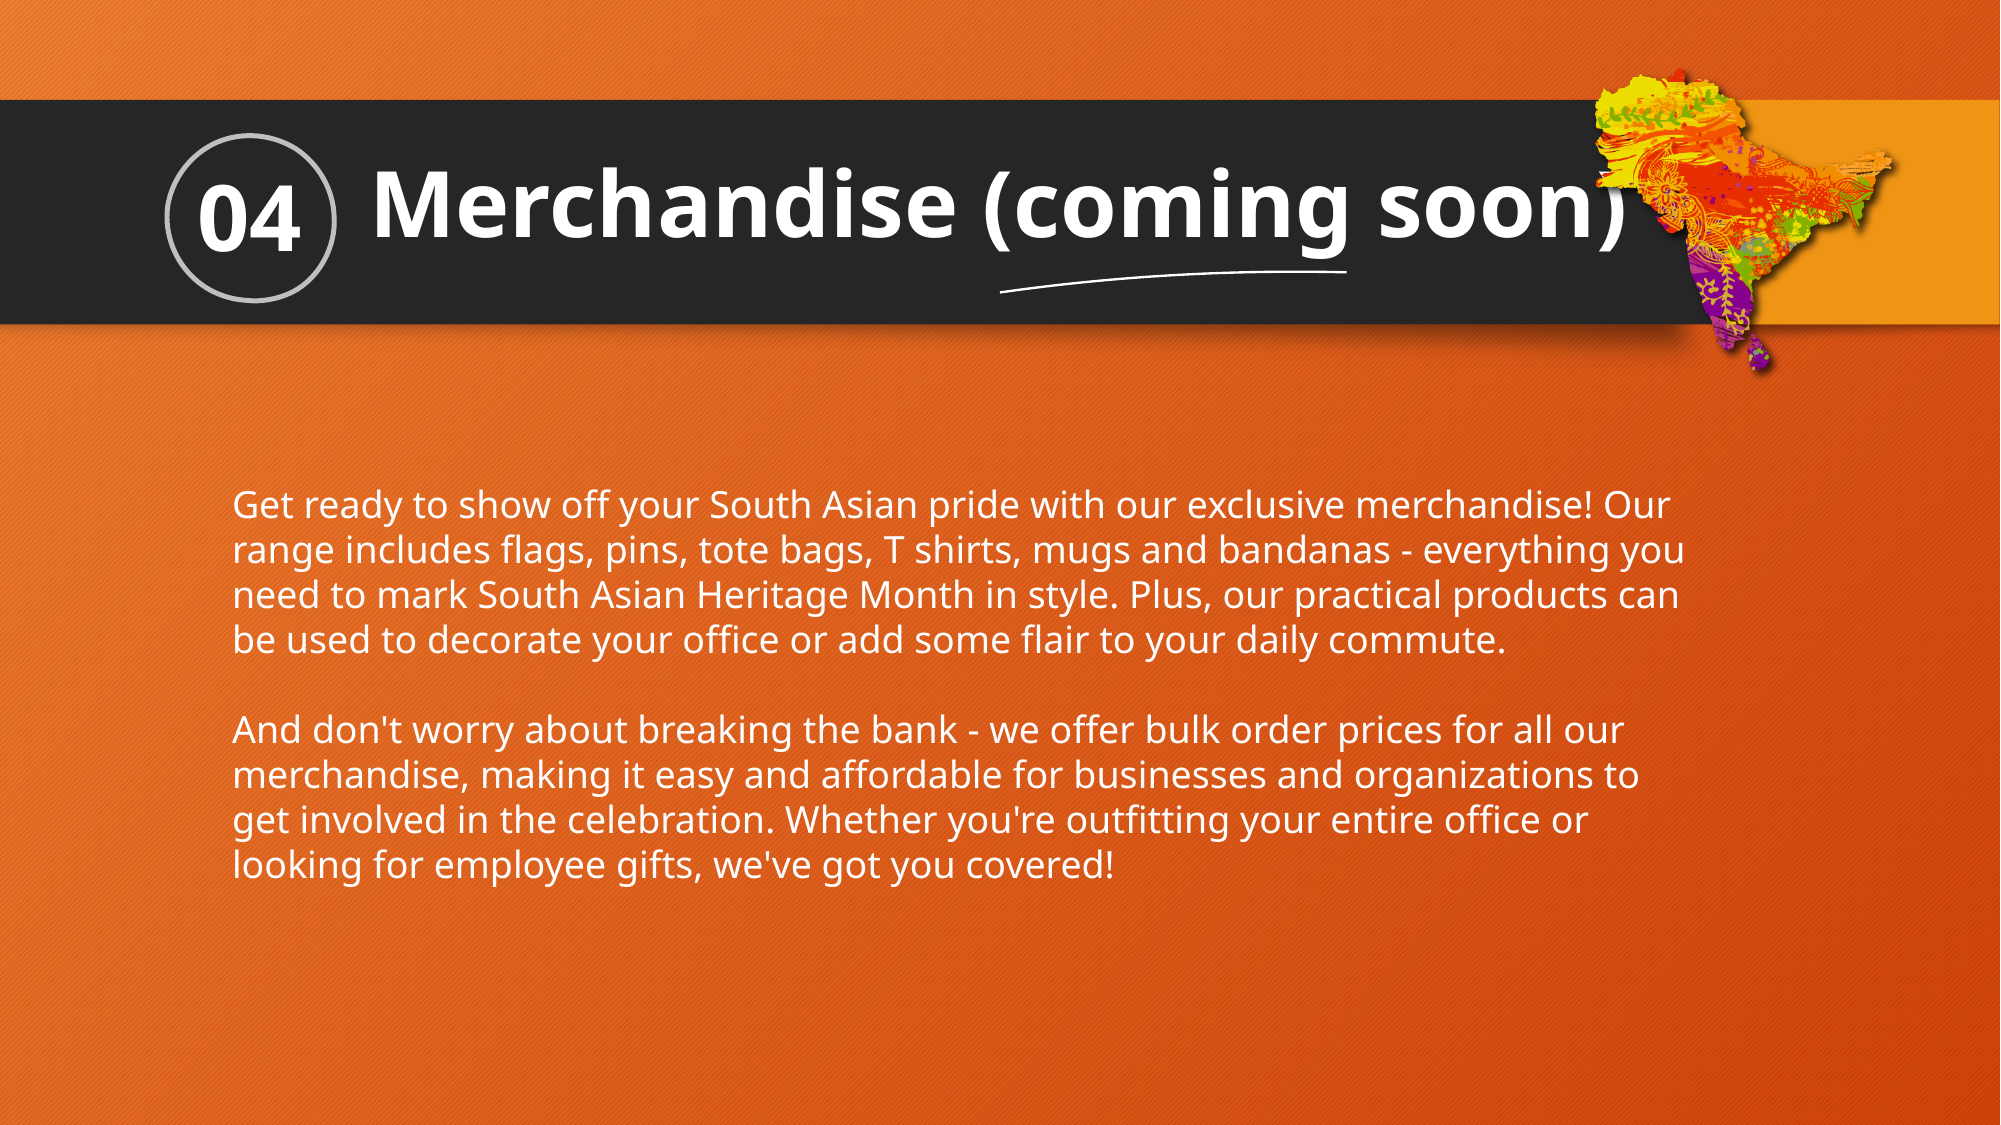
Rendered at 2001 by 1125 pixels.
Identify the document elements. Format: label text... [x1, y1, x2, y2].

text_box [999, 271, 1347, 293]
picture [0, 38, 2000, 393]
text_box Get ready to show off your South Asian pride with our exclusive merchandise! Our range includes flags, pins, tote bags, T shirts, mugs and bandanas - everything you need to mark South Asian Heritage Month in style. Plus, our practical products can be used to decorate your office or add some flair to your daily commute. And don't worry about breaking the bank - we offer bulk order prices for all our merchandise, making it easy and affordable for businesses and organizations to get involved in the celebration. Whether you're outfitting your entire office or looking for employee gifts, we've got you covered! [217, 473, 1710, 893]
text_box Merchandise (coming soon) [369, 145, 1550, 256]
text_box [163, 131, 337, 303]
